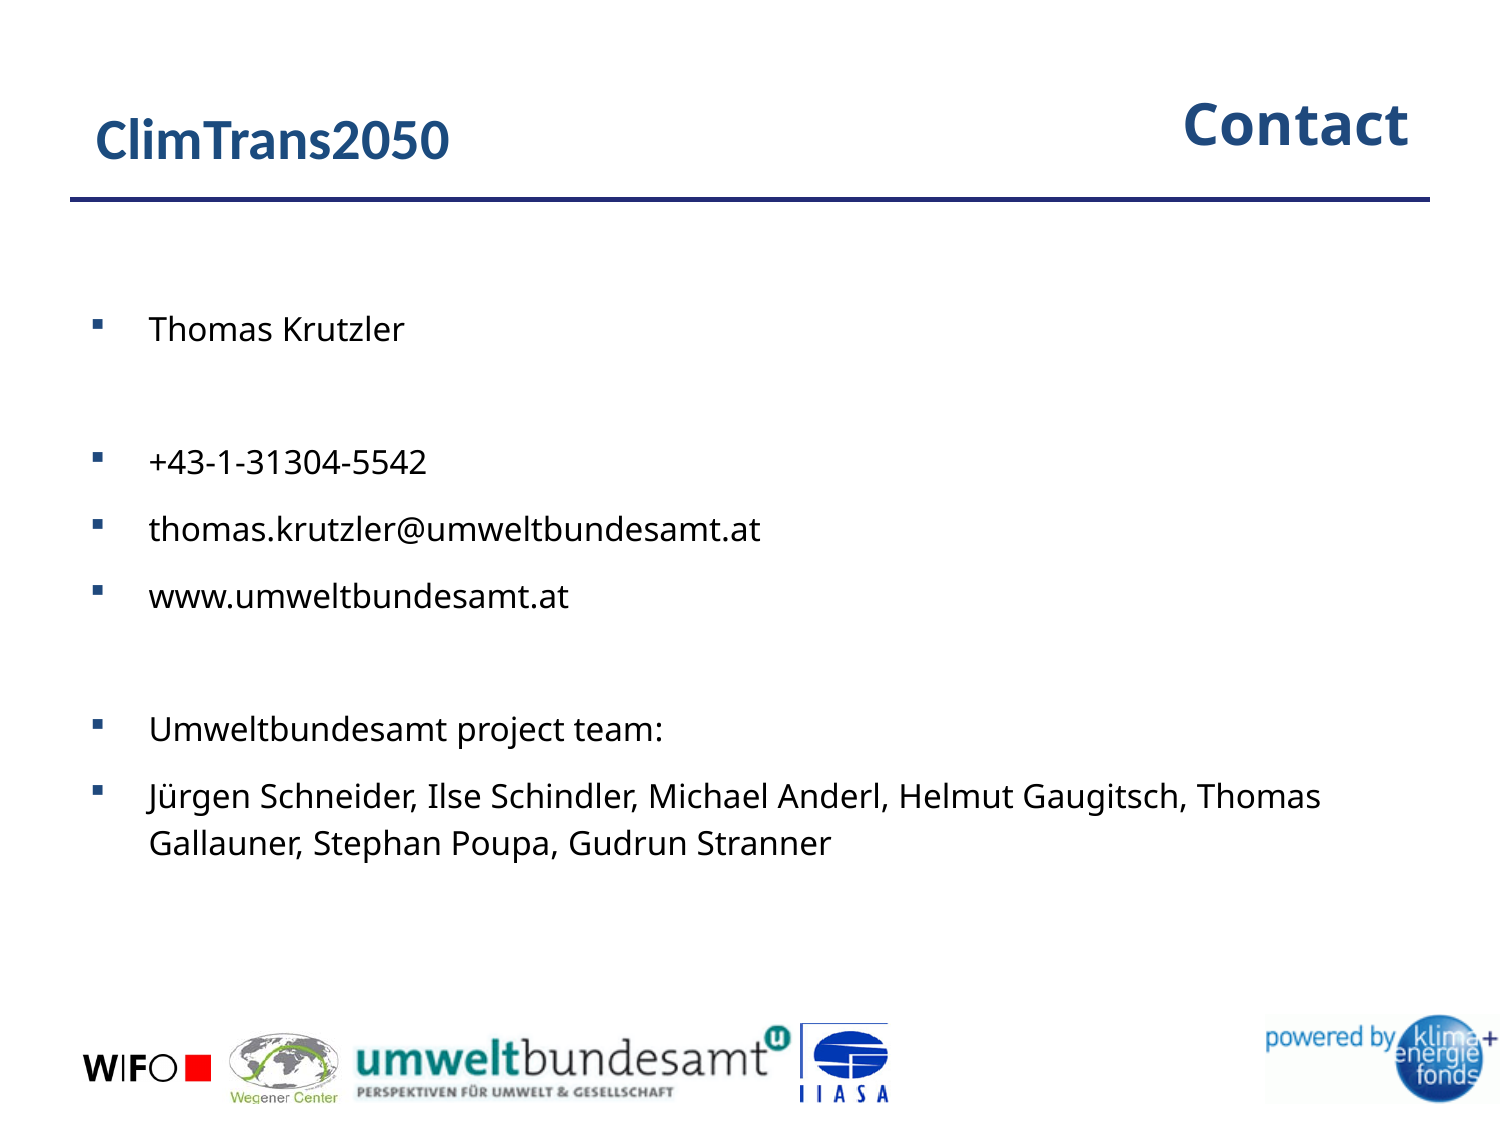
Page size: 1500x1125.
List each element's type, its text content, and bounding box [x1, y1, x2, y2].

list Thomas Krutzler +43-1-31304-5542 thomas.krutzler@umweltbundesamt.at www.umweltbundesamt.at Umweltbundesamt project team: Jürgen Schneider, Ilse Schindler, Michael Anderl, Helmut Gaugitsch, Thomas Gallauner, Stephan Poupa, Gudrun Stranner [75, 234, 1425, 1005]
picture [82, 1054, 211, 1082]
picture [1265, 1014, 1500, 1104]
picture [222, 1020, 891, 1104]
title Contact [281, 45, 1425, 200]
